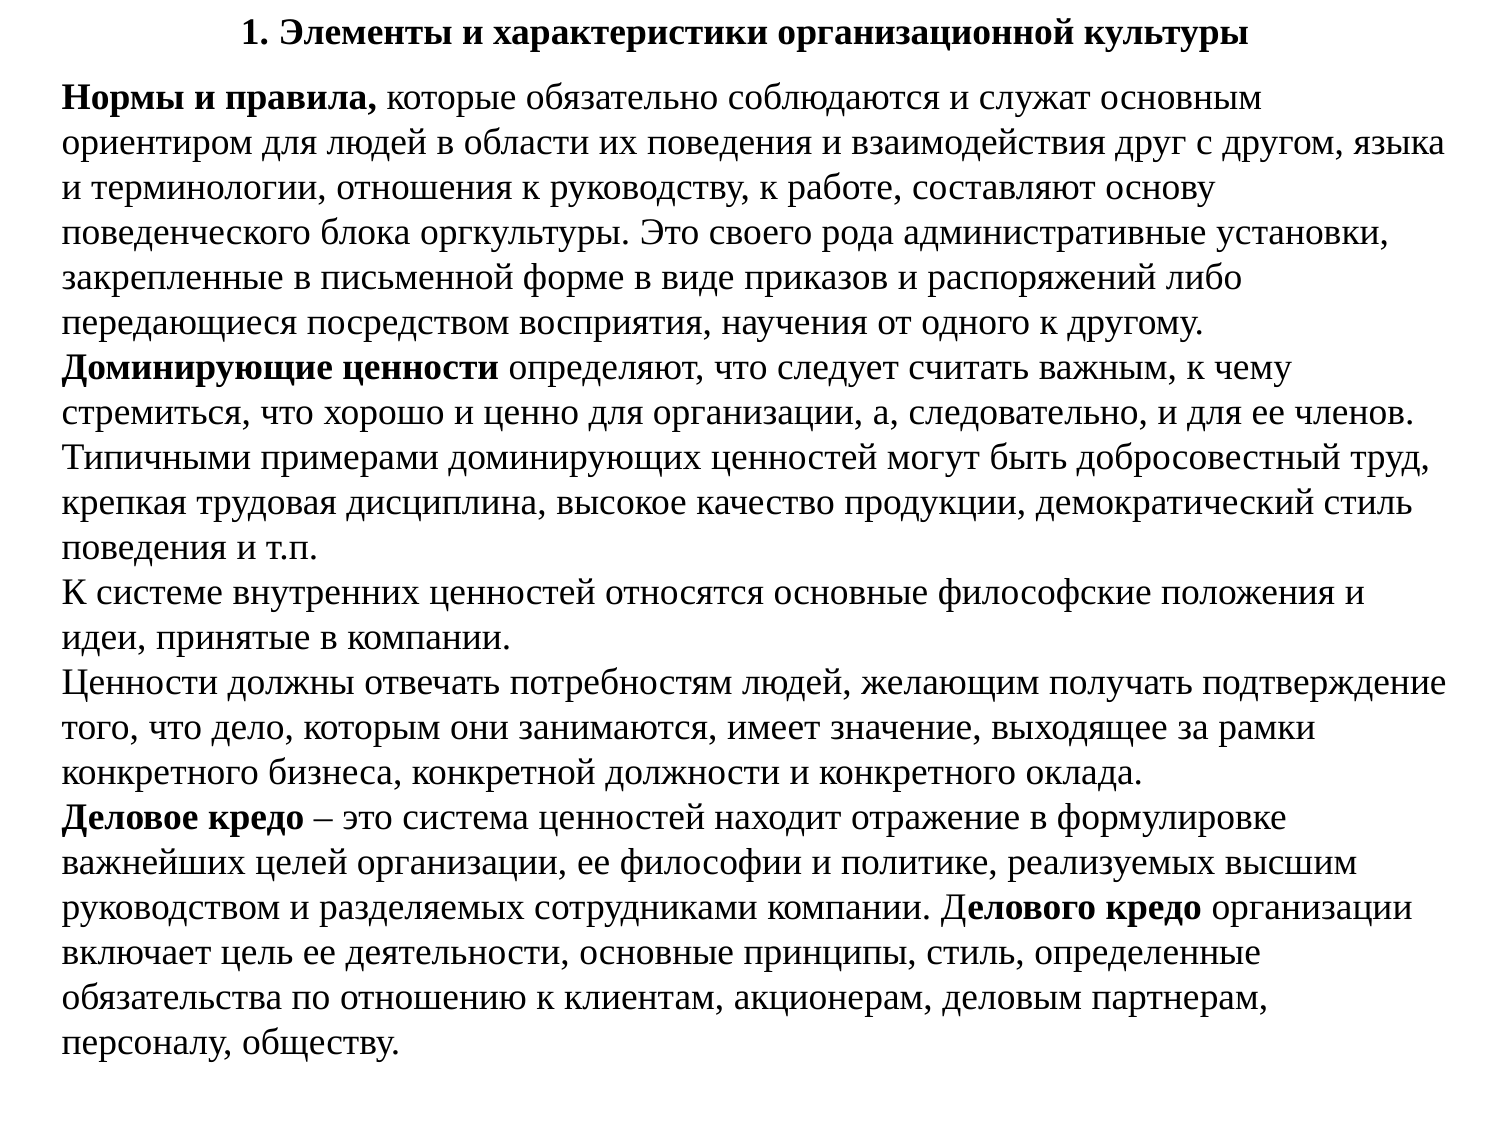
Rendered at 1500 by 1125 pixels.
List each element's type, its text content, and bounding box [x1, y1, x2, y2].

text_box 1. Элементы и характеристики организационной культуры [81, 0, 1418, 60]
text_box Нормы и правила, которые обязательно соблюдаются и служат основным ориентиром для людей в области их поведения и взаимодействия друг с другом, языка и терминологии, отношения к руководству, к работе, составляют основу поведенческого блока оргкультуры. Это своего рода административные установки, закрепленные в письменной форме в виде приказов и распоряжений либо передающиеся посредством восприятия, научения от одного к другому. Доминирующие ценности определяют, что следует считать важным, к чему стремиться, что хорошо и ценно для организации, а, следовательно, и для ее членов. Типичными примерами доминирующих ценностей могут быть добросовестный труд, крепкая трудовая дисциплина, высокое качество продукции, демократический стиль поведения и т.п. К системе внутренних ценностей относятся основные философские положения и идеи, принятые в компании. Ценности должны отвечать потребностям людей, желающим получать подтверждение того, что дело, которым они занимаются, имеет значение, выходящее за рамки конкретного бизнеса, конкретной должности и конкретного оклада. Деловое кредо – это система ценностей находит отражение в формулировке важнейших целей организации, ее философии и политике, реализуемых высшим руководством и разделяемых сотрудниками компании. Делового кредо организации включает цель ее деятельности, основные принципы, стиль, определенные обязательства по отношению к клиентам, акционерам, деловым партнерам, персоналу, обществу. [46, 64, 1465, 1070]
